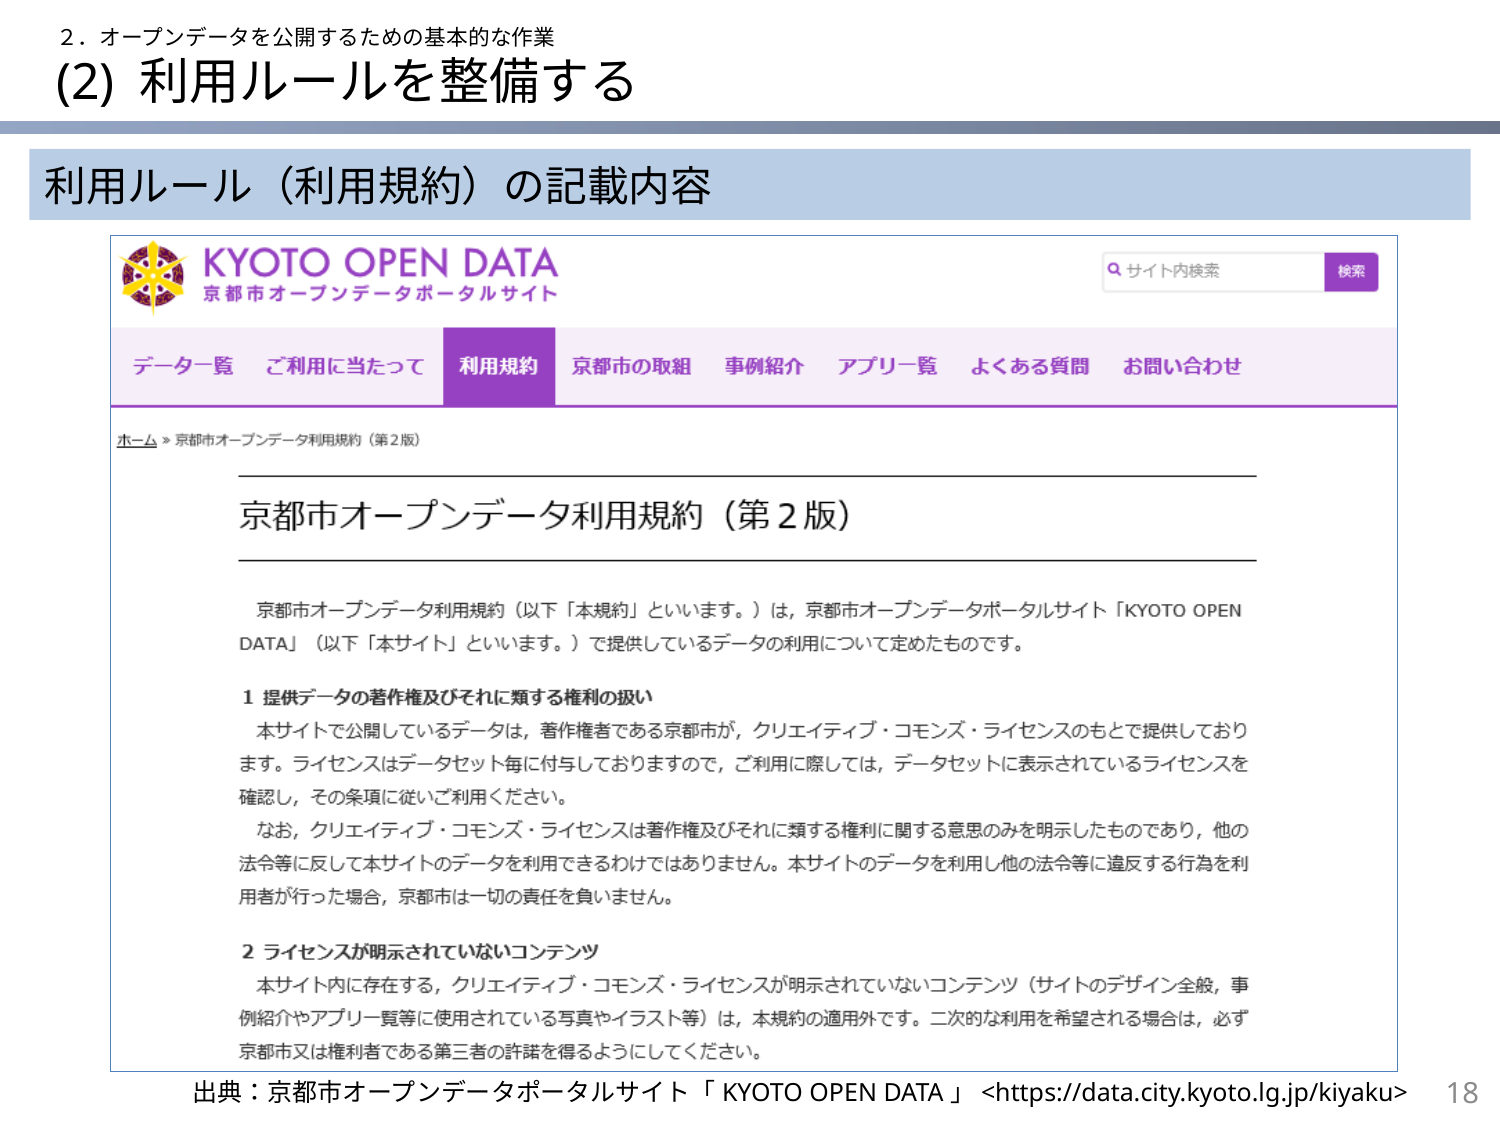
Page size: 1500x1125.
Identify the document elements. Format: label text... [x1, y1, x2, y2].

text_box ２．オープンデータを公開するための基本的な作業 [41, 19, 1471, 58]
picture [110, 235, 1398, 1072]
slide_number 17 [1424, 1070, 1495, 1118]
text_box 出典：京都市オープンデータポータルサイト「KYOTO OPEN DATA」<https://data.city.kyoto.lg.jp/kiyaku> [5, 1064, 1424, 1118]
text_box 利用ルール（利用規約）の記載内容 [28, 148, 1472, 221]
title (2) 利用ルールを整備する [41, 58, 1459, 119]
